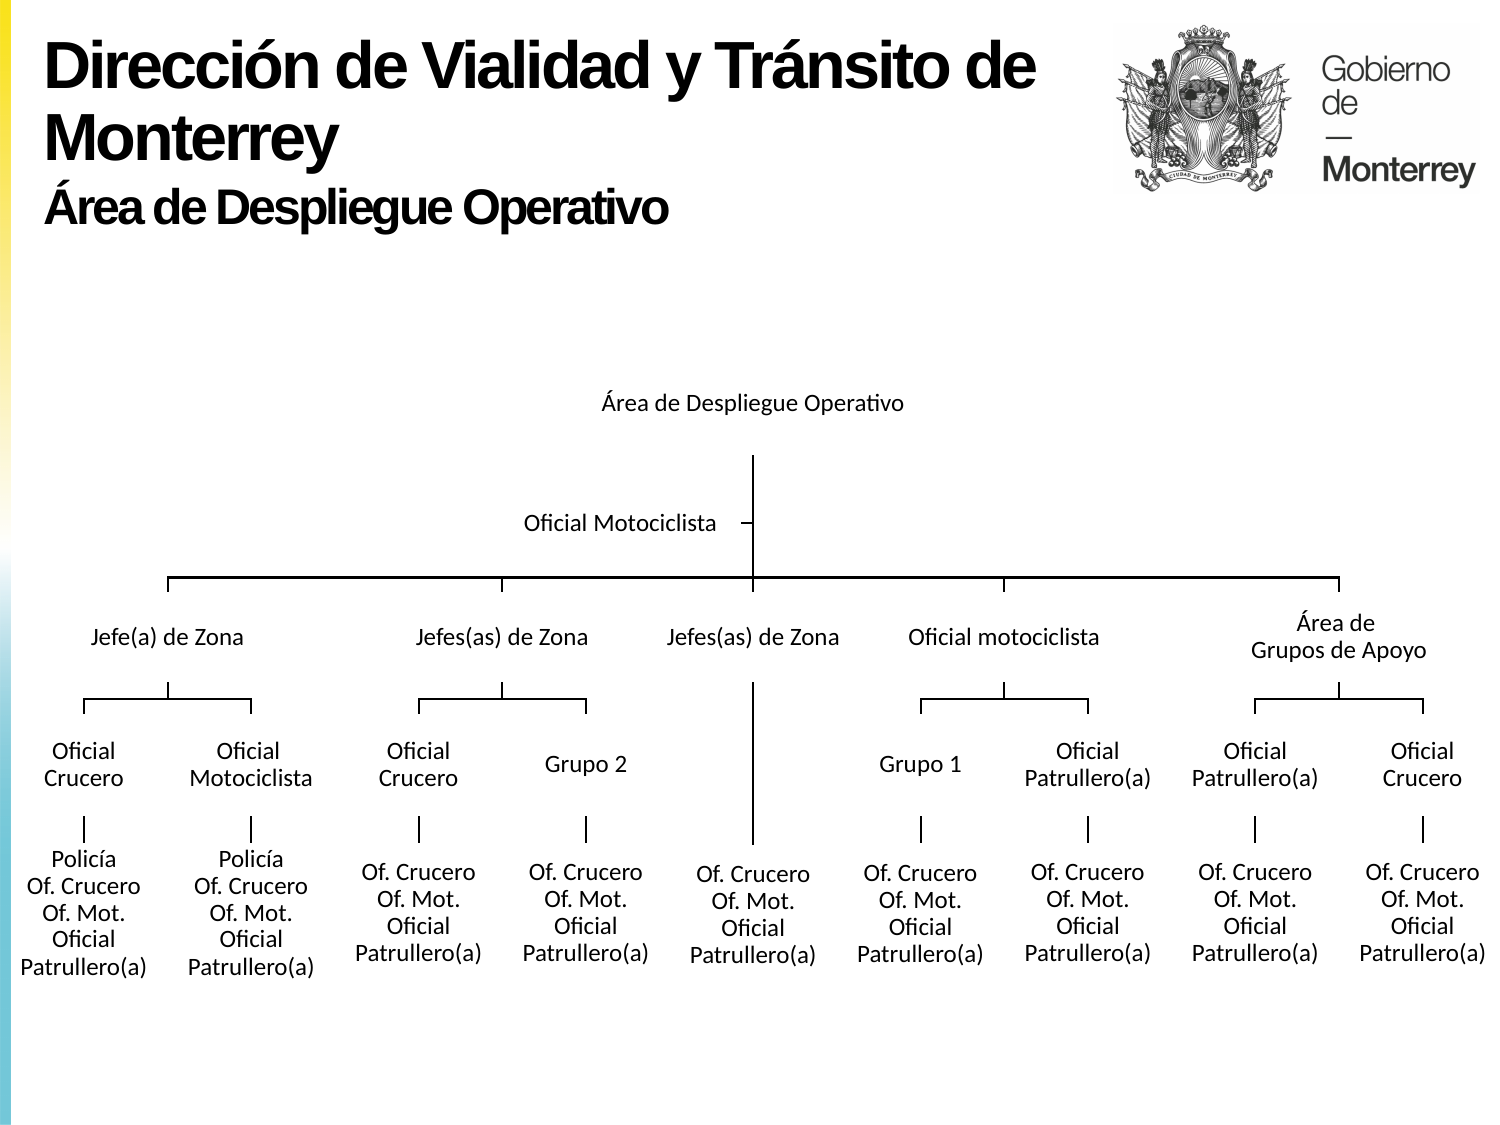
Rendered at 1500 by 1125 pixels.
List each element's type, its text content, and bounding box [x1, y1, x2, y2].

text_box Dirección de Vialidad y Tránsito de Monterrey Área de Despliegue Operativo [28, 23, 1149, 243]
picture [1149, 23, 1480, 194]
picture [0, 0, 11, 1125]
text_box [15, 279, 1492, 1057]
